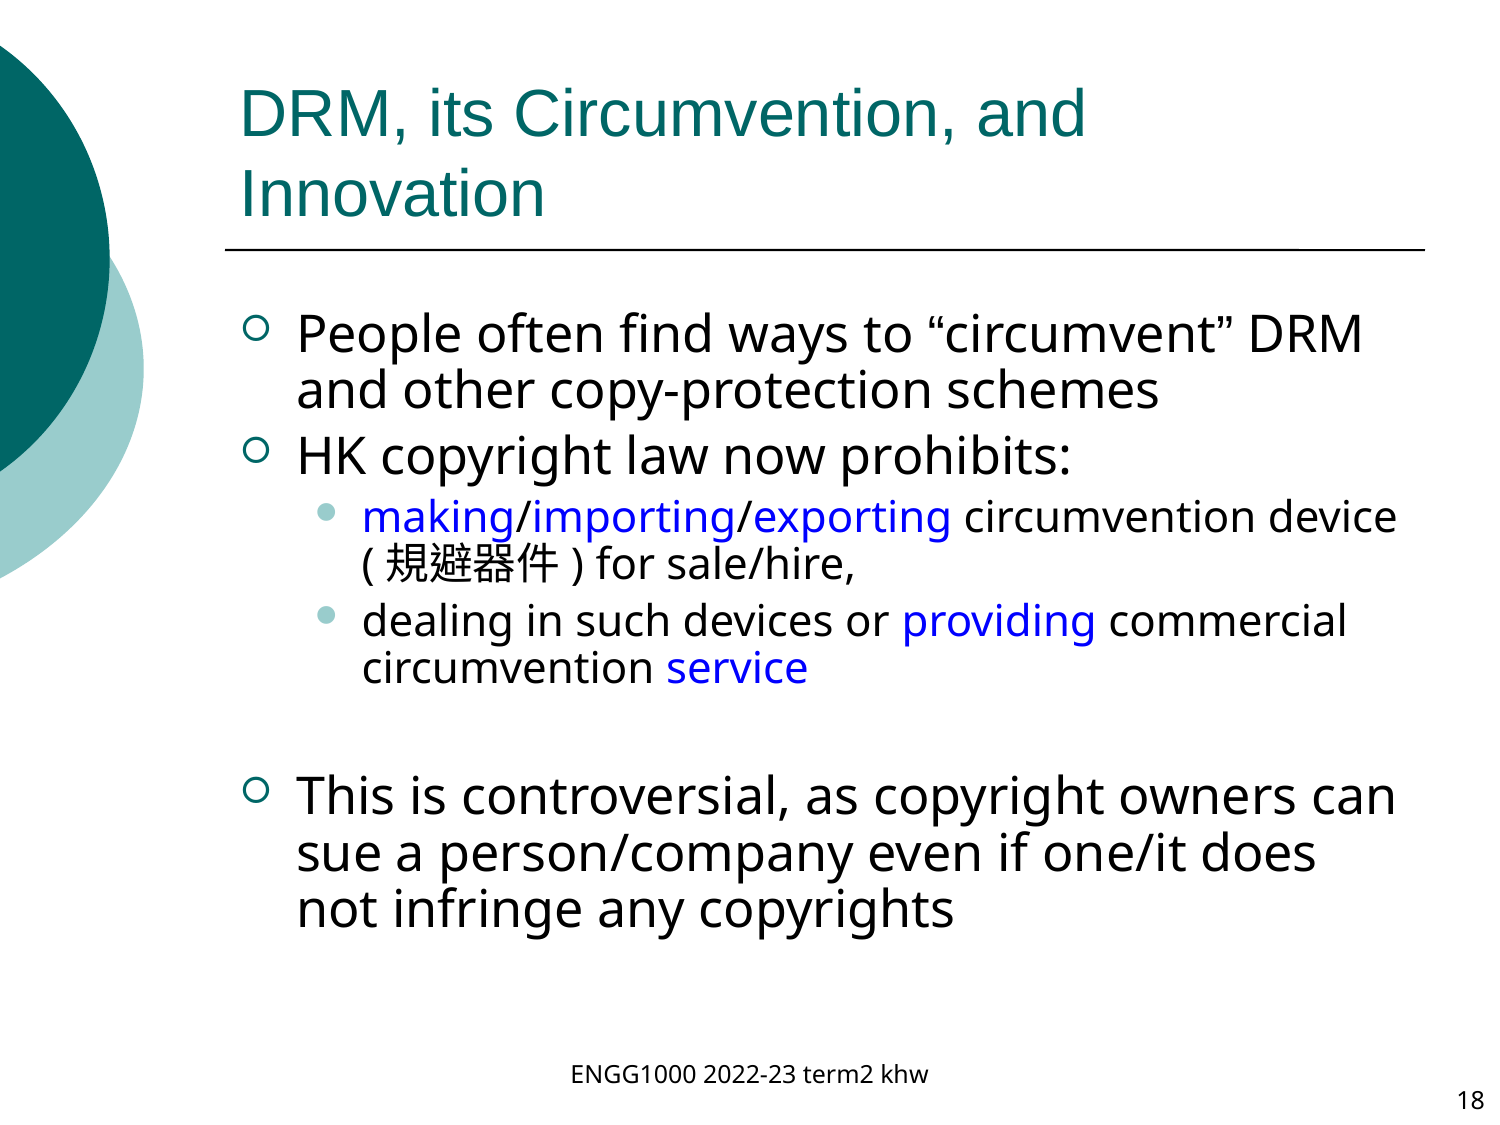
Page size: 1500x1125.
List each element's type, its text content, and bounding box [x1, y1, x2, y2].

slide_number 18 [1149, 1050, 1500, 1125]
list People often find ways to “circumvent” DRM and other copy-protection schemes HK copyright law now prohibits: making/importing/exporting circumvention device (規避器件) for sale/hire, dealing in such devices or providing commercial circumvention service This is controversial, as copyright owners can sue a person/company even if one/it does not infringe any copyrights [224, 299, 1425, 975]
footer ENGG1000 2022-23 term2 khw [512, 1025, 988, 1100]
title DRM, its Circumvention, and Innovation [224, 49, 1425, 237]
